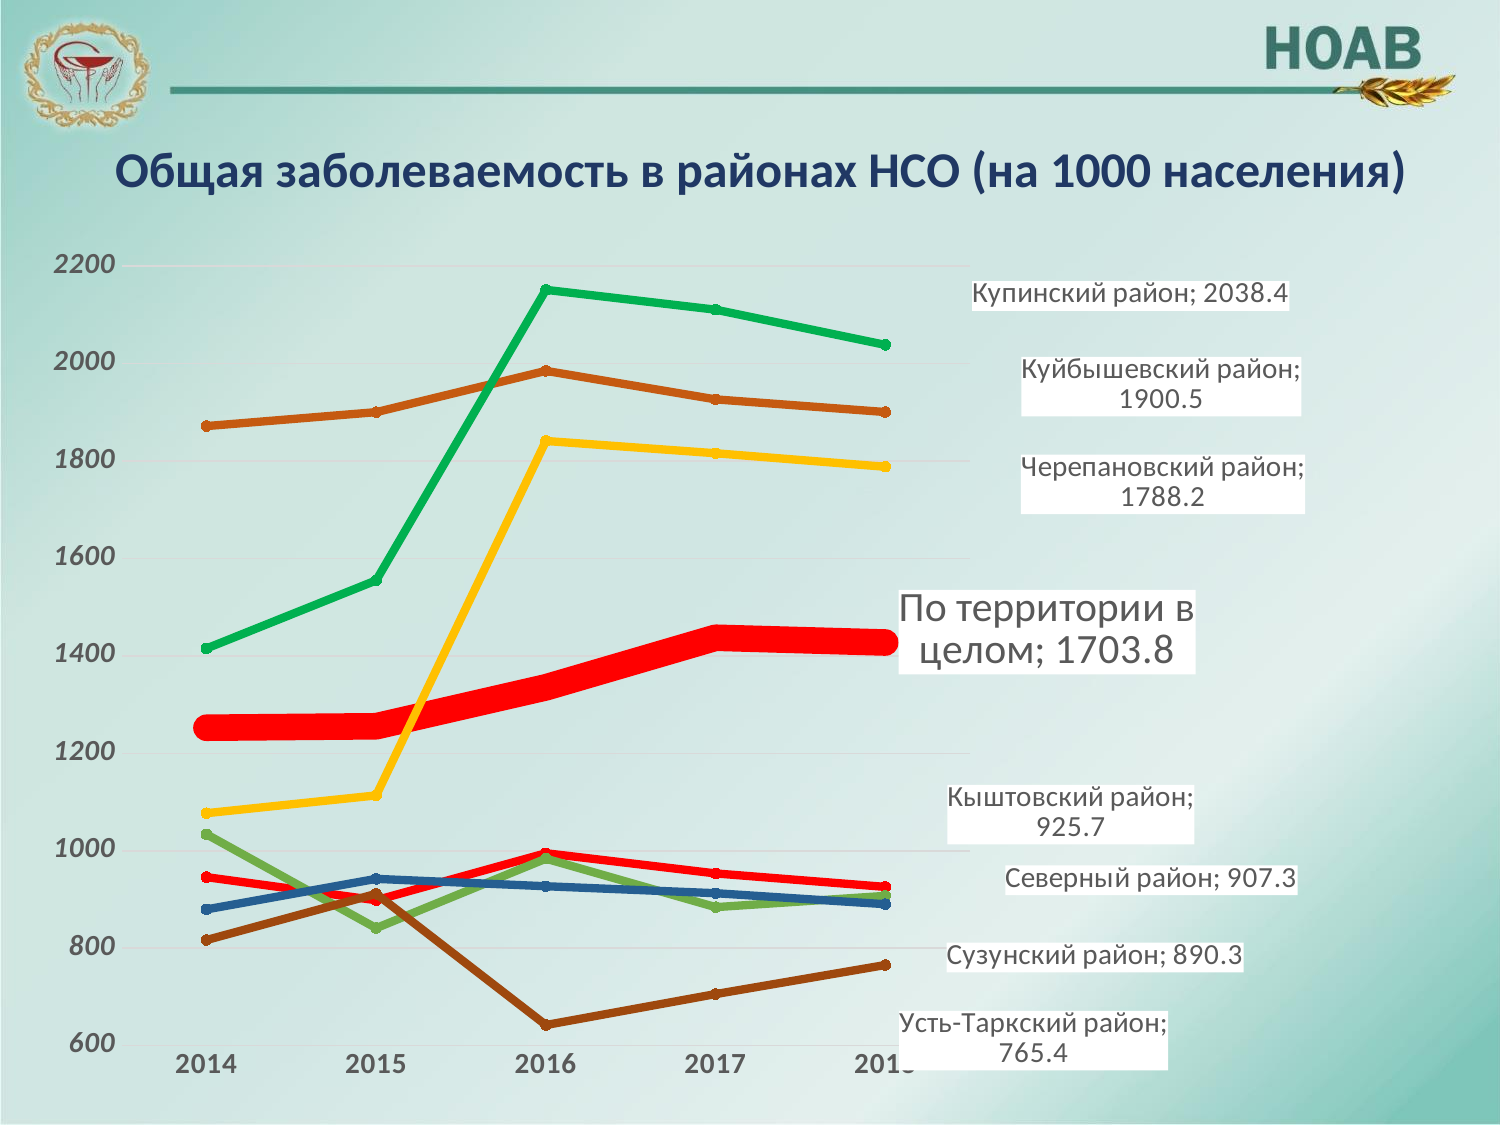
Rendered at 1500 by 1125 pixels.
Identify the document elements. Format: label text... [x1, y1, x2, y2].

chart [44, 235, 1433, 1125]
text_box Общая заболеваемость в районах НСО (на 1000 населения) [71, 130, 1451, 206]
picture [0, 0, 1500, 1125]
